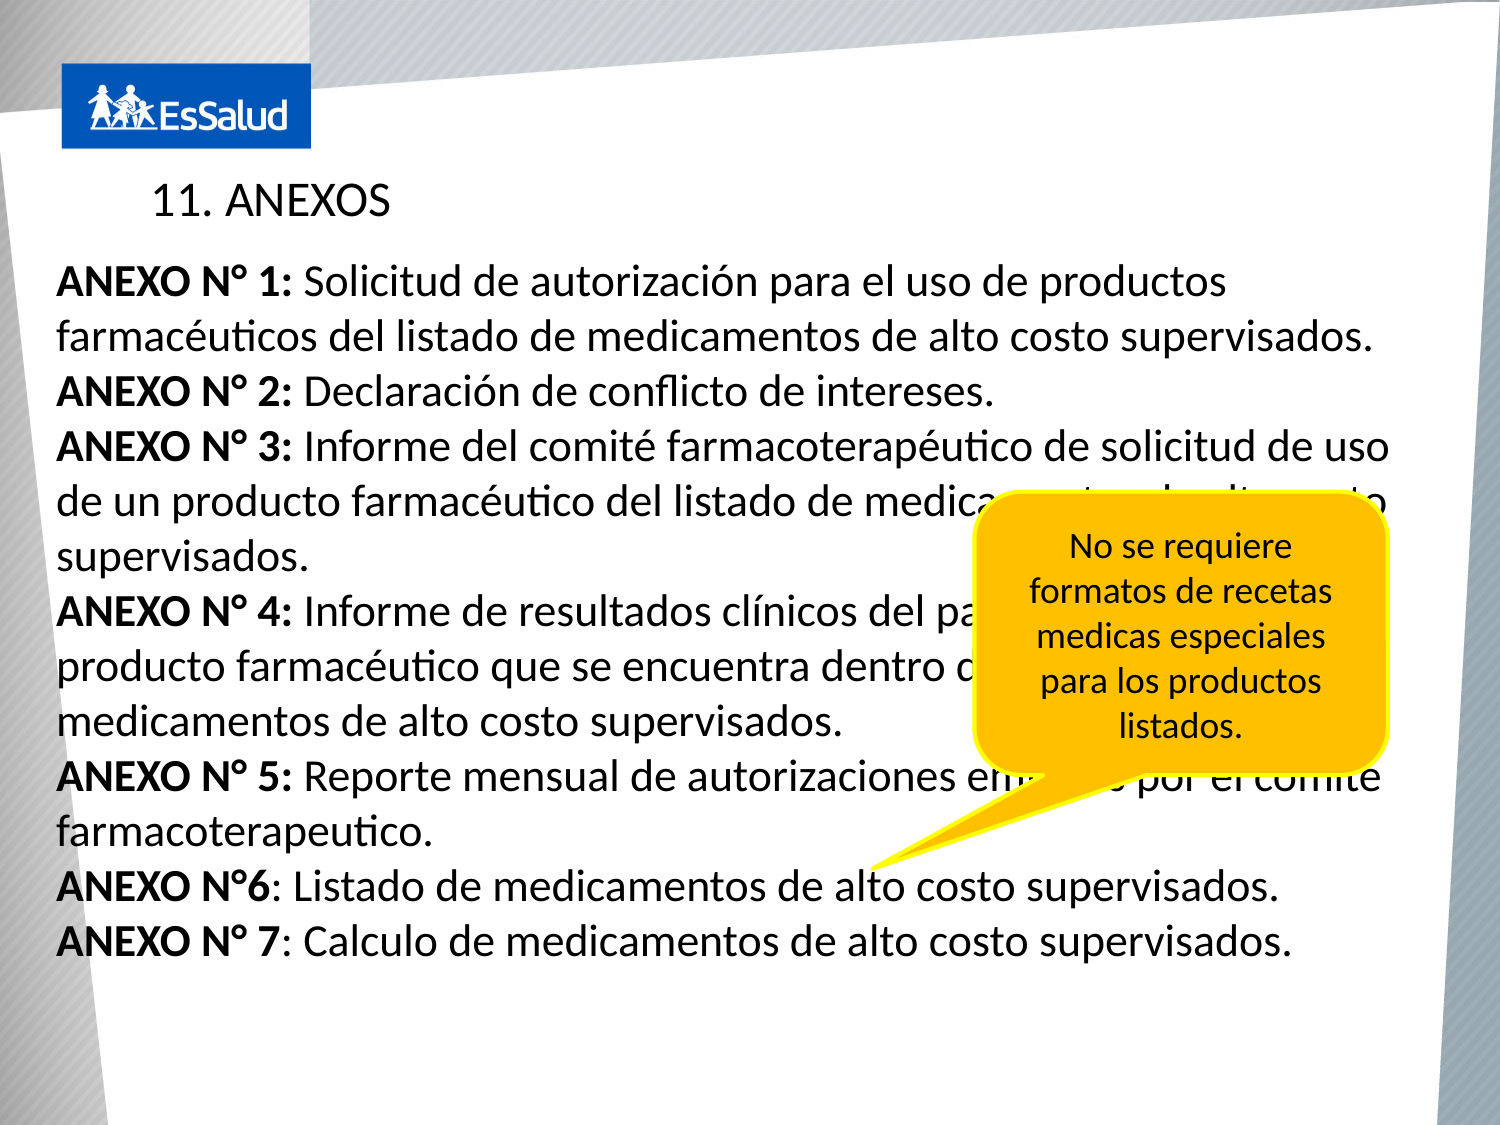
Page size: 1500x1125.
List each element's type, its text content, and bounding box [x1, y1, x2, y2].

title 11. ANEXOS [135, 149, 1132, 243]
text_box ANEXO N° 1: Solicitud de autorización para el uso de productos farmacéuticos del listado de medicamentos de alto costo supervisados. ANEXO N° 2: Declaración de conflicto de intereses. ANEXO N° 3: Informe del comité farmacoterapéutico de solicitud de uso de un producto farmacéutico del listado de medicamentos de alto costo supervisados. ANEXO N° 4: Informe de resultados clínicos del paciente que recibe un producto farmacéutico que se encuentra dentro del listado medicamentos de alto costo supervisados. ANEXO N° 5: Reporte mensual de autorizaciones emitidas por el comité farmacoterapeutico. ANEXO N°6: Listado de medicamentos de alto costo supervisados. ANEXO N° 7: Calculo de medicamentos de alto costo supervisados. [41, 243, 1436, 1028]
picture [0, 0, 1500, 1125]
text_box No se requiere formatos de recetas medicas especiales para los productos listados. [870, 489, 1390, 871]
